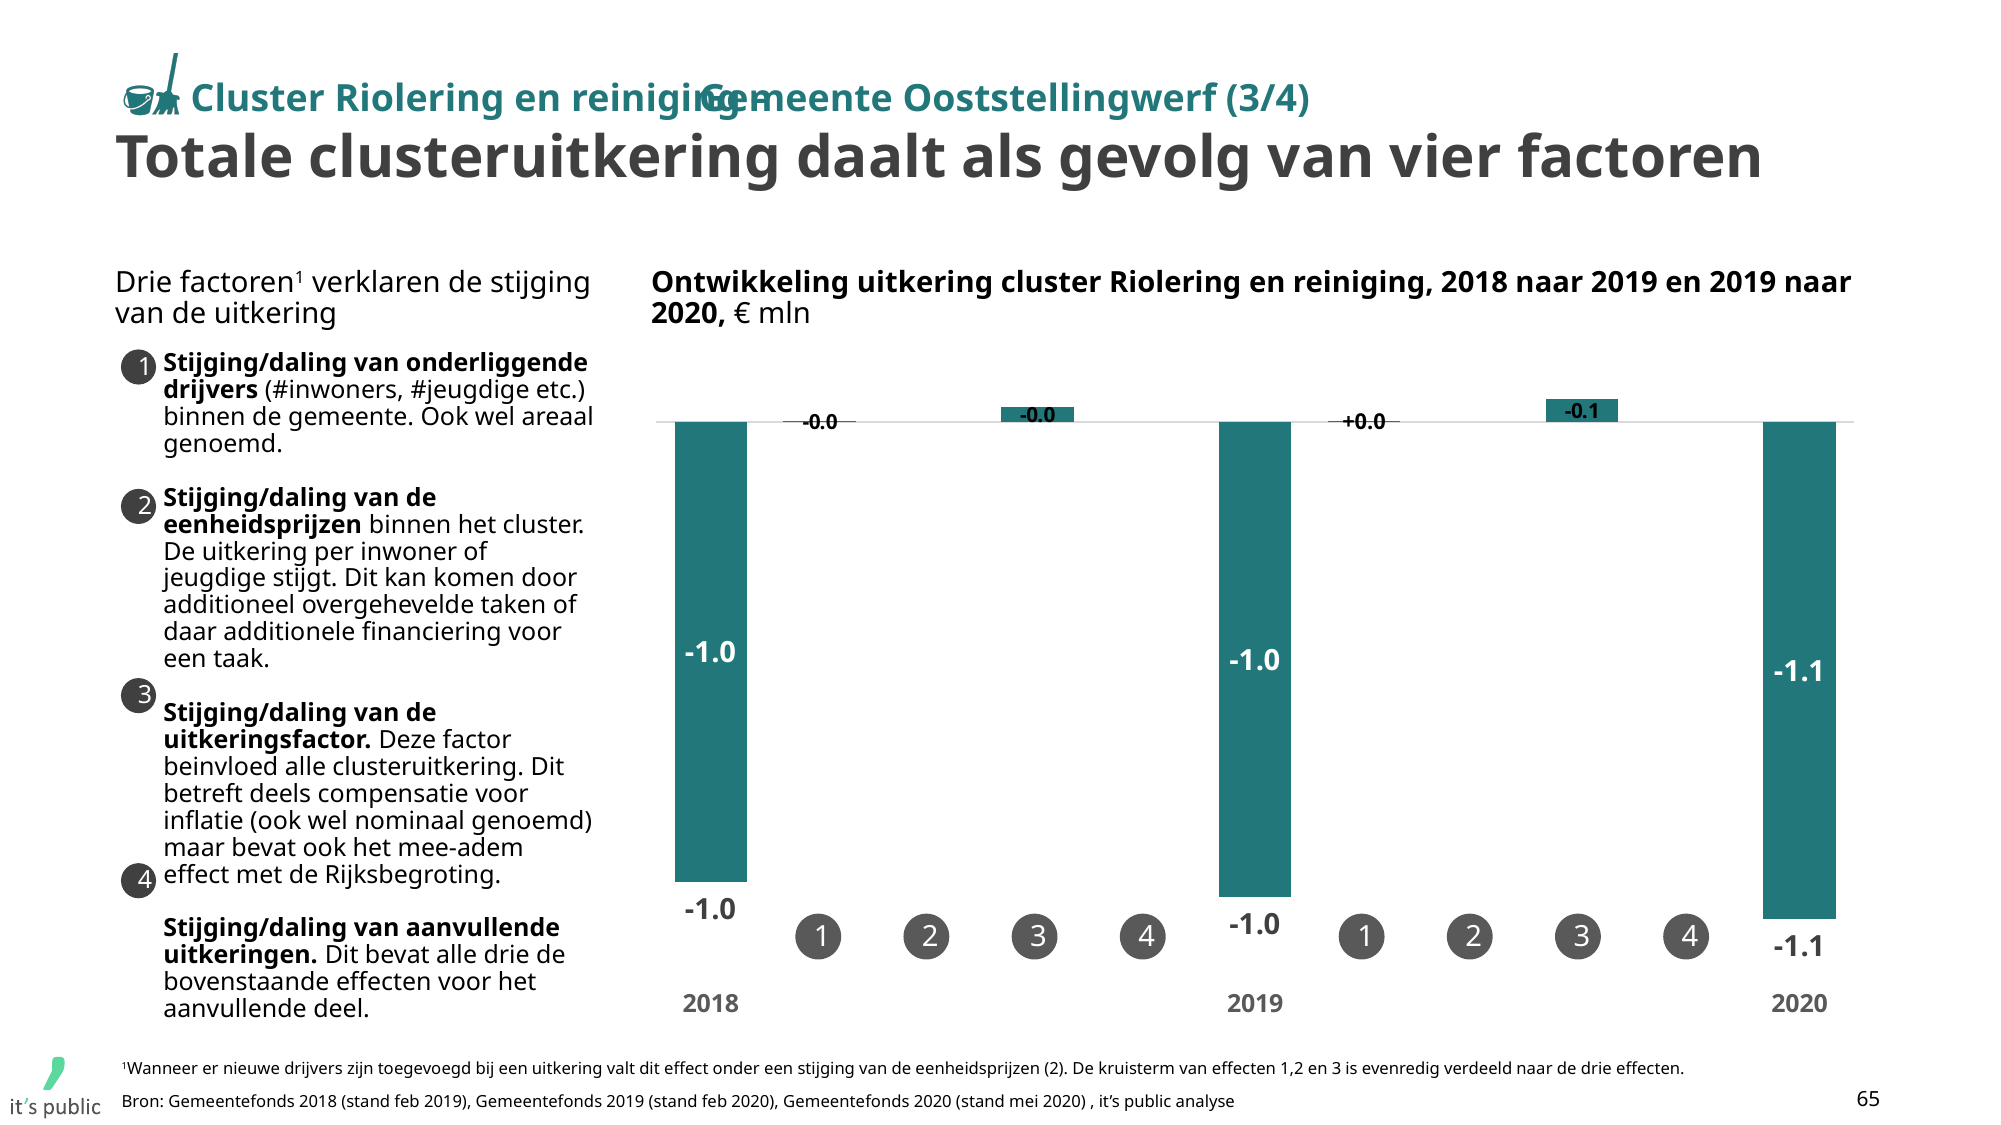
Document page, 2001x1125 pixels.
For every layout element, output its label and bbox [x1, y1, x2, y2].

list [115, 1054, 1724, 1081]
picture [118, 50, 185, 118]
text_box [115, 1087, 1724, 1115]
slide_number [1724, 1085, 1892, 1113]
list [645, 261, 1893, 302]
text_box [109, 70, 2000, 197]
text_box [120, 344, 602, 832]
list [109, 261, 622, 344]
chart [631, 315, 1880, 1036]
text_box [120, 863, 157, 899]
